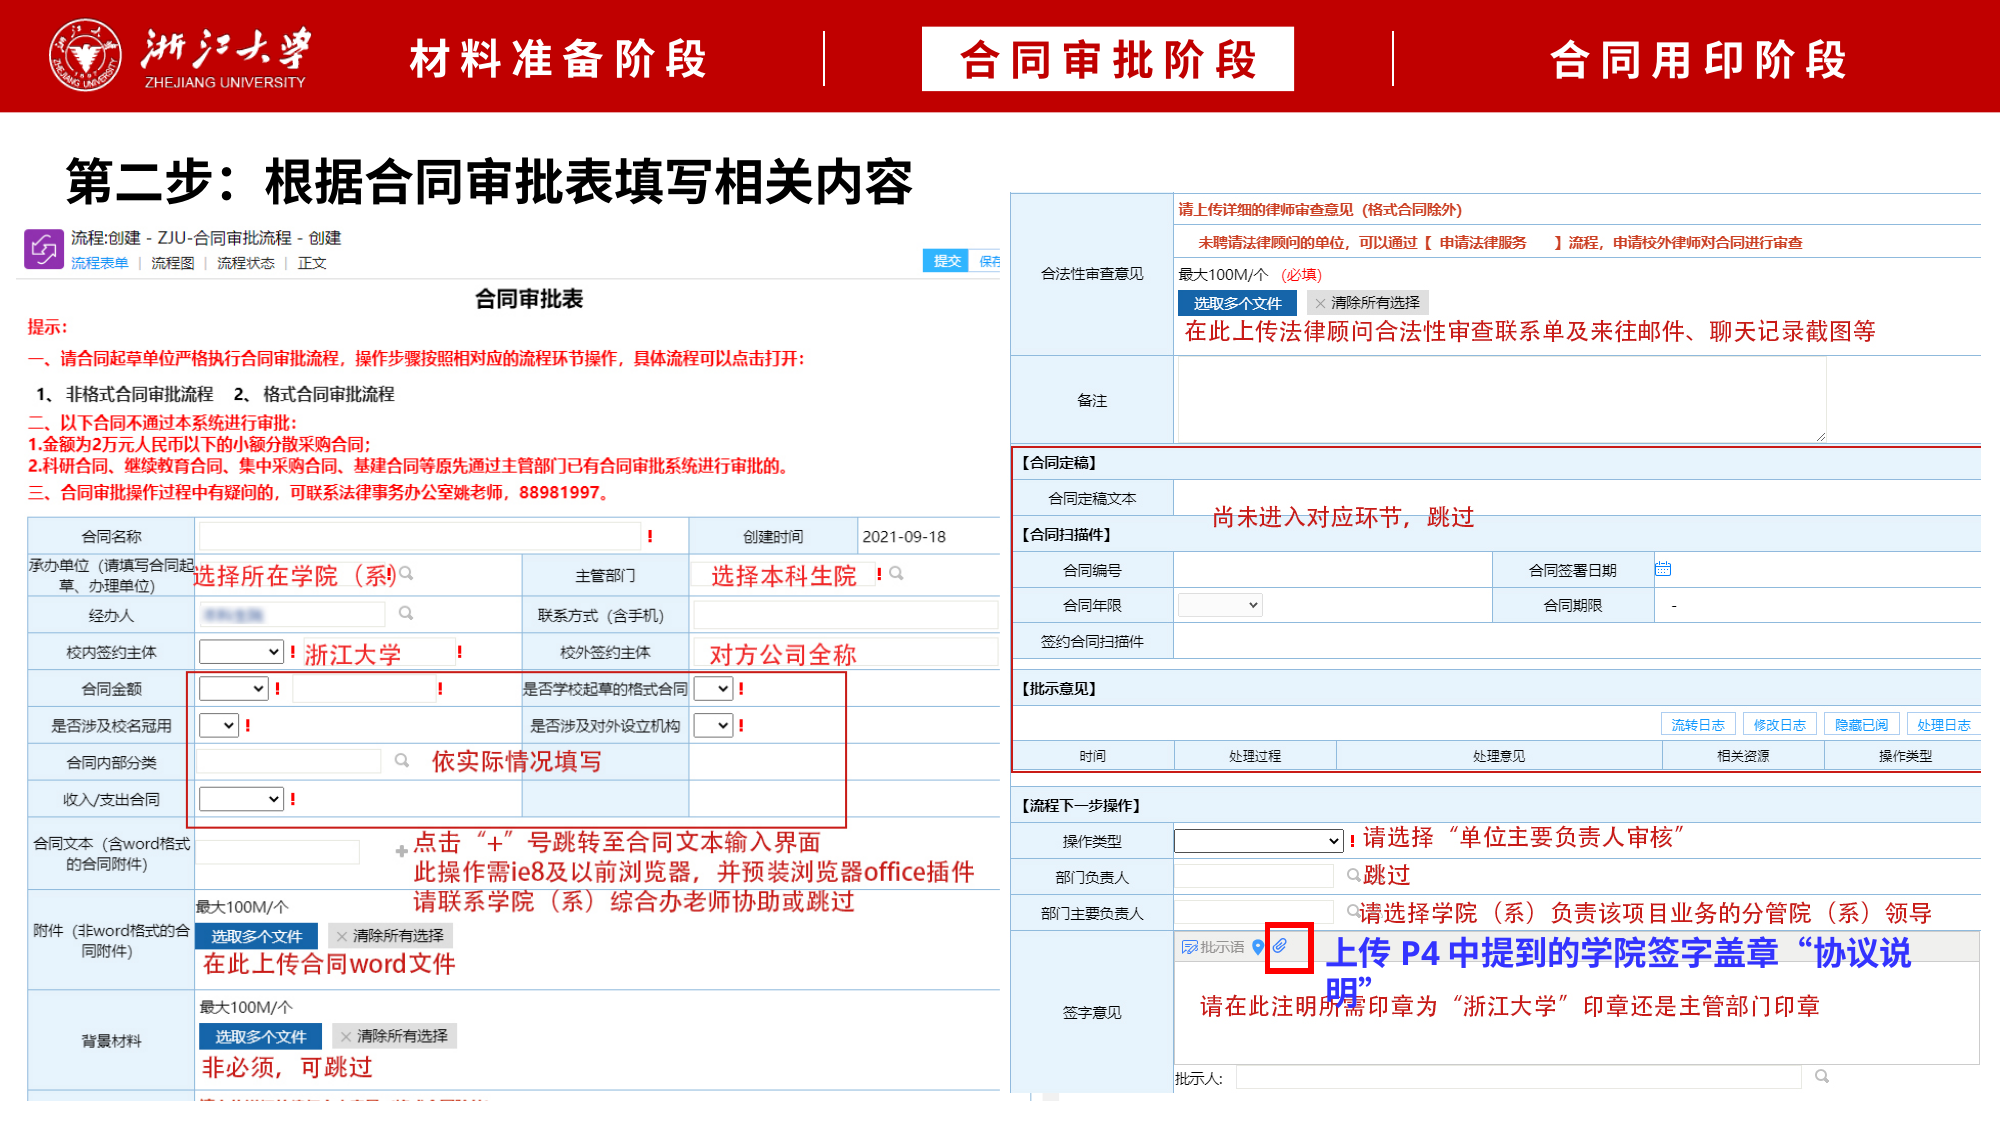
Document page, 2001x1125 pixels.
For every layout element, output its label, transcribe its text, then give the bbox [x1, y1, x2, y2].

text_box [0, 0, 2000, 113]
text_box 合 同 审 批 阶 段 [922, 26, 1295, 92]
text_box 材 料 准 备 阶 段 [372, 25, 745, 91]
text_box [999, 191, 1981, 1093]
picture [49, 16, 323, 96]
text_box 合 同 用 印 阶 段 [1503, 26, 1894, 92]
text_box 第二步：根据合同审批表填写相关内容 [49, 143, 1026, 218]
picture [16, 218, 1060, 1101]
